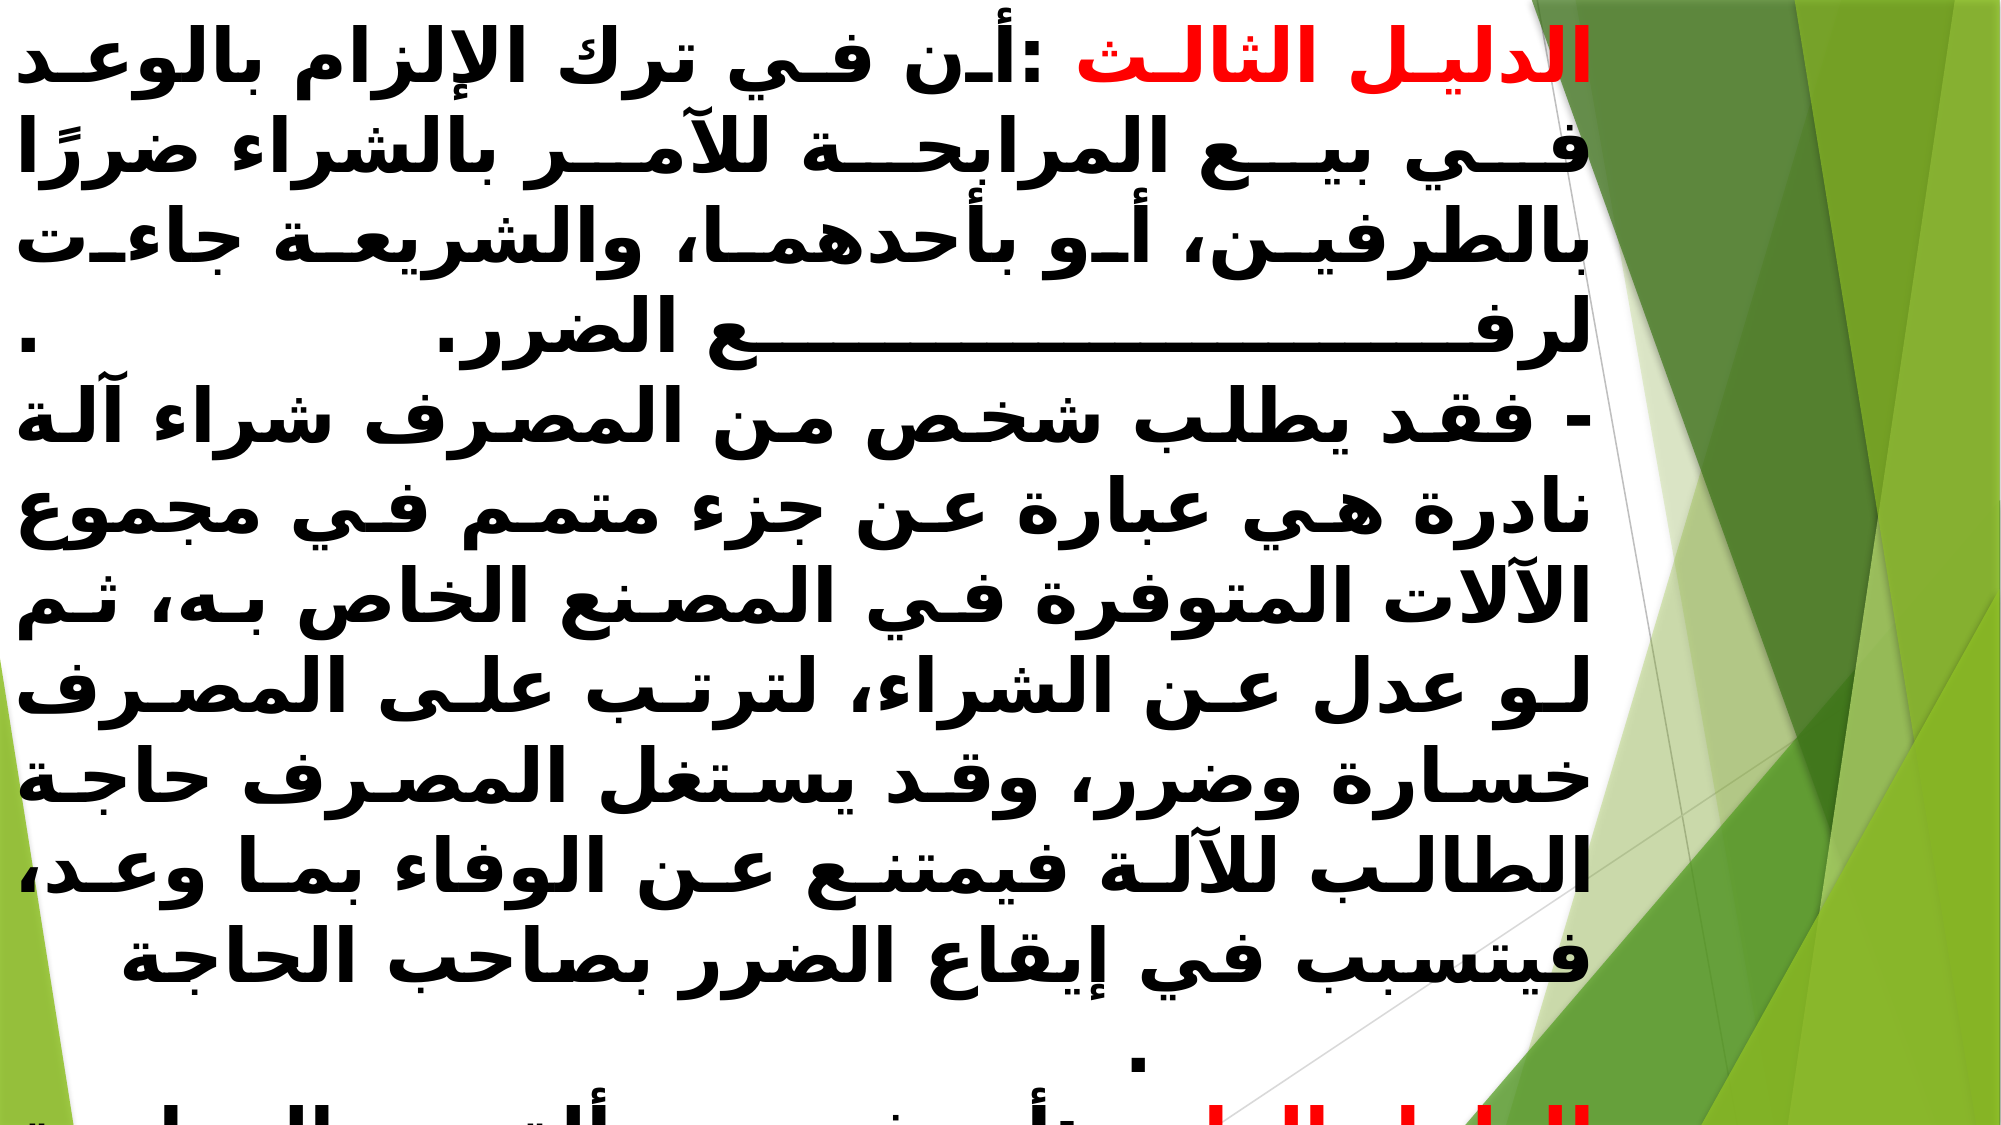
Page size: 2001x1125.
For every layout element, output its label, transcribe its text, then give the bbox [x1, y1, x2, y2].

title الدليل الثالث :أن في ترك الإلزام بالوعد في بيع المرابحة للآمر بالشراء ضررًا بالطرفين، أو بأحدهما، والشريعة جاءت لرفع الضرر. . - فقد يطلب شخص من المصرف شراء آلة نادرة هي عبارة عن جزء متمم في مجموع الآلات المتوفرة في المصنع الخاص به، ثم لو عدل عن الشراء، لترتب على المصرف خسارة وضرر، وقد يستغل المصرف حاجة الطالب للآلة فيمتنع عن الوفاء بما وعد، فيتسبب في إيقاع الضرر بصاحب الحاجة . الدليل الرابع :أن في مسألة بيع المرابحة للآمر بالشراء قولين متكافئين. - وإذا وجد في مسألة قولان، أحدهما بالإباحة، والآخر بالحظر، وهما متكافئان من حيث قوة الدليل، فالأخذ حينئذ بما فيه التيسير أفضل، خصوصًا أن جمهور الناس في عصرنا أحوج ما يكونون إلى التيسير والرفق، رعاية لظروفهم، وما غلب على أكثرهم من رقة الدين، وضعف اليقين، وما ابتلوا به من كثرة المغريات بالإثم، والمعوقات عن الخير. . [0, 0, 1610, 1063]
